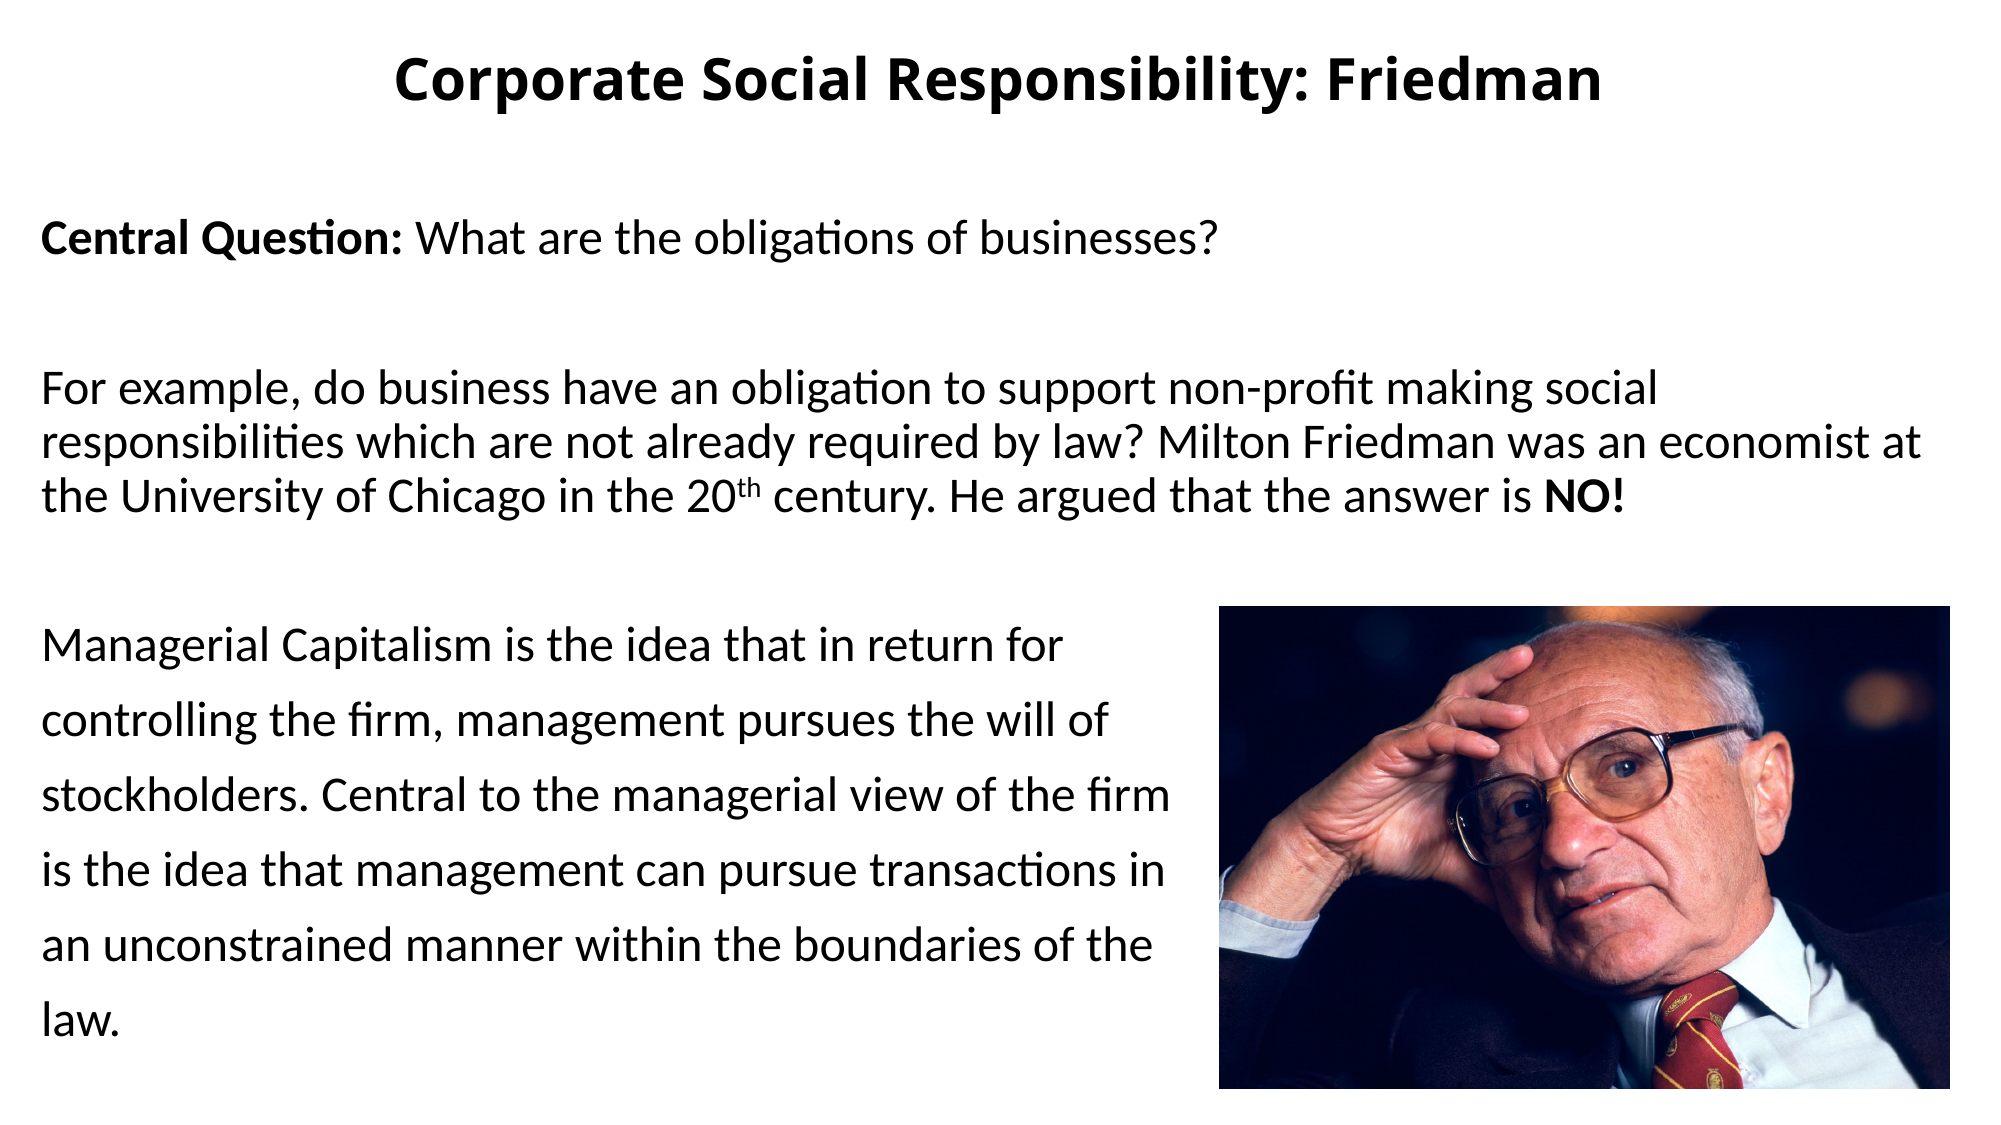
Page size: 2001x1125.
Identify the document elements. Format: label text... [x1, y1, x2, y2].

list Central Question: What are the obligations of businesses? For example, do business have an obligation to support non-profit making social responsibilities which are not already required by law? Milton Friedman was an economist at the University of Chicago in the 20th century. He argued that the answer is NO! Managerial Capitalism is the idea that in return for controlling the firm, management pursues the will of stockholders. Central to the managerial view of the firm is the idea that management can pursue transactions in an unconstrained manner within the boundaries of the law. [26, 123, 1973, 1090]
title Corporate Social Responsibility: Friedman [271, 16, 1726, 123]
picture [1219, 606, 1950, 1090]
